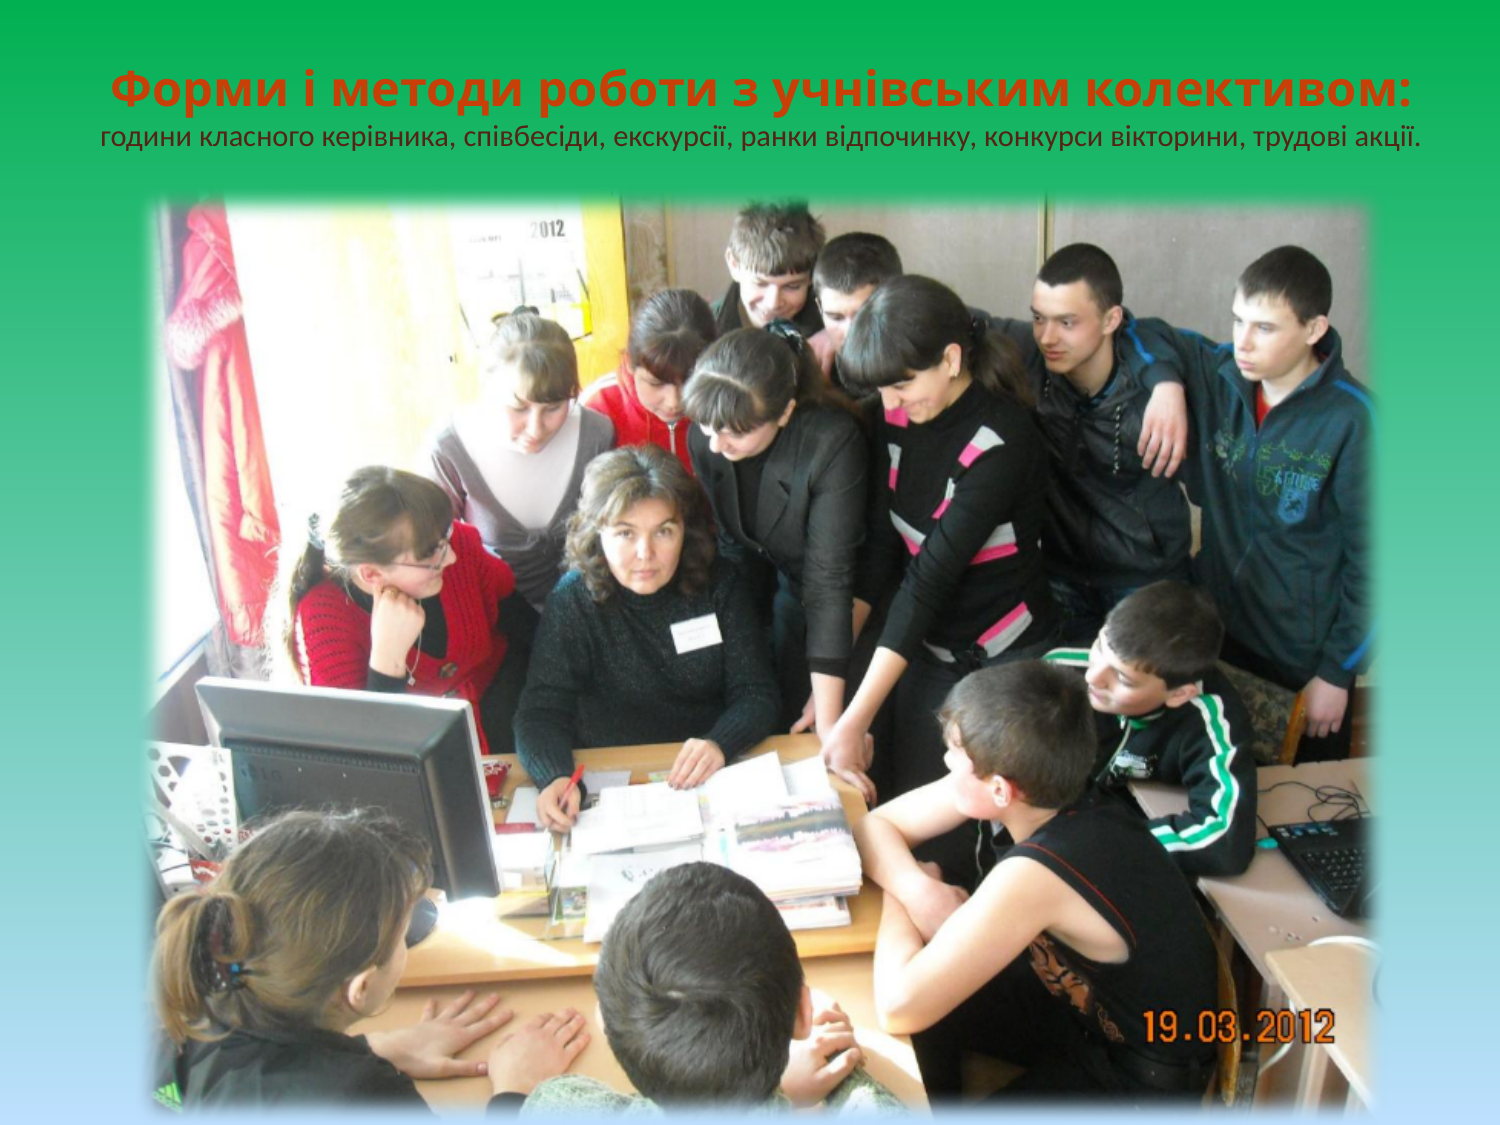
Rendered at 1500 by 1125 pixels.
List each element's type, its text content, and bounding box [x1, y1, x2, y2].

picture [136, 186, 1389, 1125]
title Форми і методи роботи з учнівським колективом: години класного керівника, співбесіди, екскурсії, ранки відпочинку, конкурси вікторини, трудові акції. [70, 11, 1454, 200]
